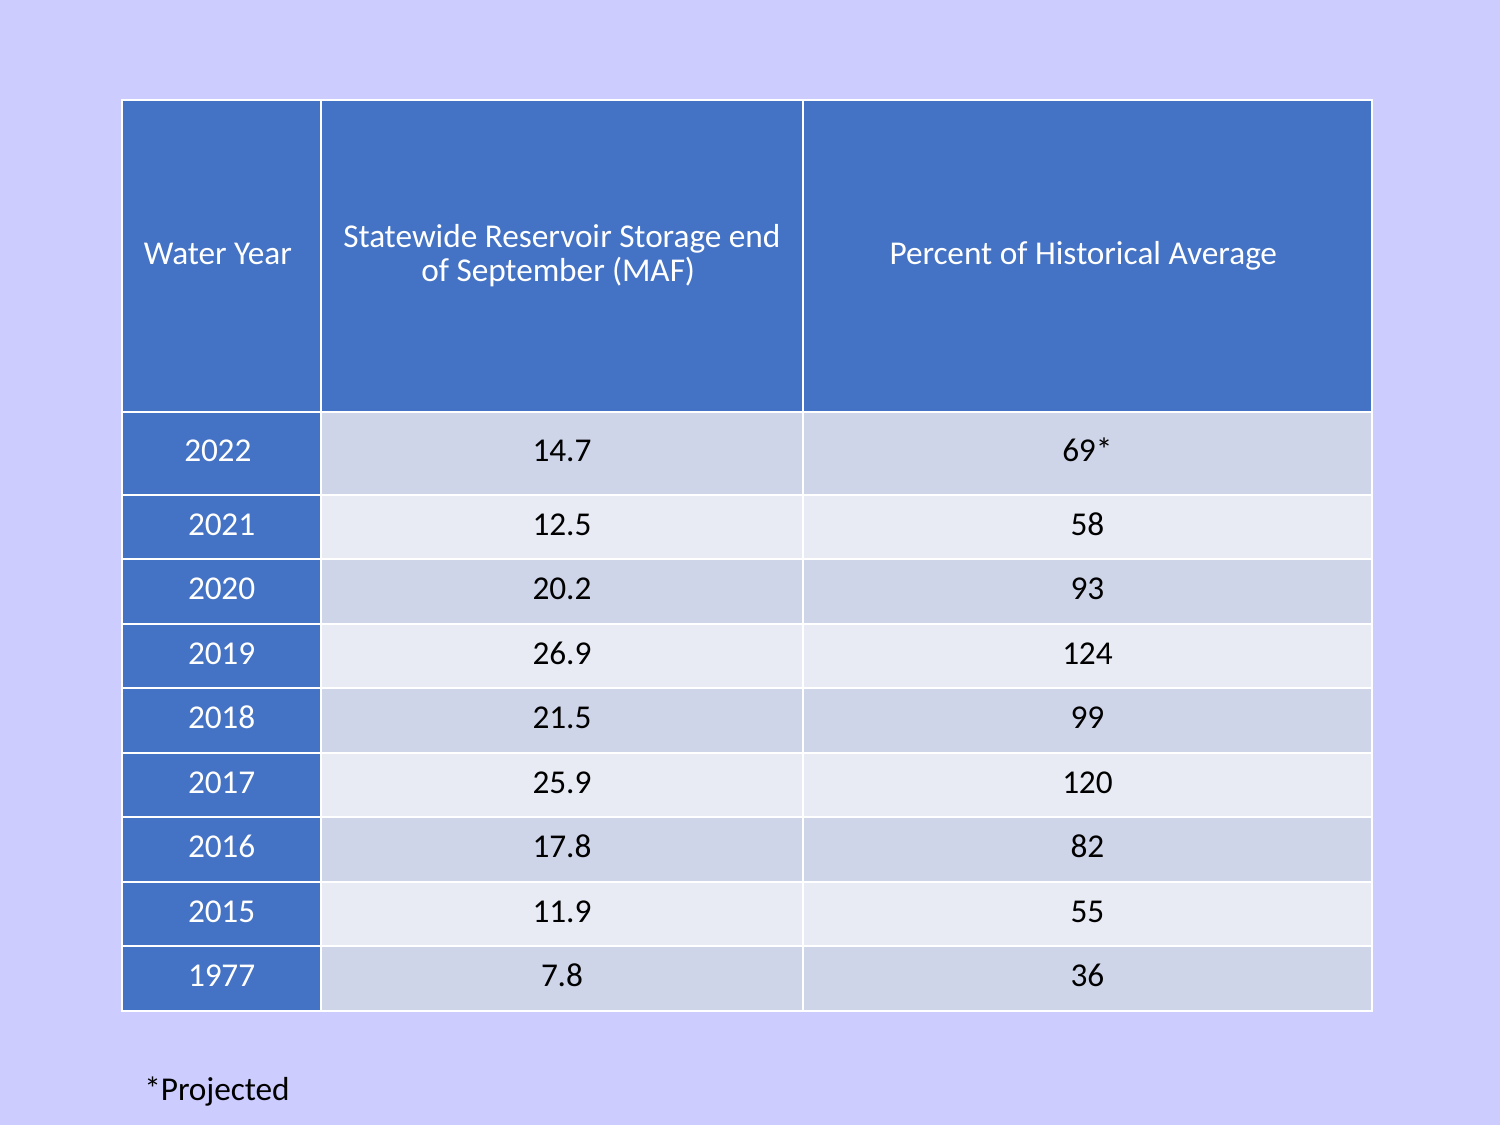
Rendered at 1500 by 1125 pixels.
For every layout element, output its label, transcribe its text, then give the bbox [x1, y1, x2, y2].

table_cell 93 [804, 560, 1371, 623]
text_box *Projected [129, 1059, 1307, 1114]
table_cell 26.9 [322, 625, 802, 687]
table_cell 69* [804, 413, 1371, 494]
table_cell 2019 [123, 625, 320, 687]
table_cell 124 [804, 625, 1371, 687]
table_header Percent of Historical Average [804, 101, 1371, 411]
table_cell 99 [804, 689, 1371, 752]
table_cell 2021 [123, 496, 320, 558]
table_cell 2016 [123, 818, 320, 881]
table_cell 2020 [123, 560, 320, 623]
table_cell 14.7 [322, 413, 802, 494]
table_cell 2022 [123, 413, 320, 494]
table_cell 17.8 [322, 818, 802, 881]
table_cell 12.5 [322, 496, 802, 558]
table_cell 82 [804, 818, 1371, 881]
table_cell 20.2 [322, 560, 802, 623]
table_cell 11.9 [322, 883, 802, 945]
table_header Water Year [123, 101, 320, 411]
table_cell 58 [804, 496, 1371, 558]
table_cell 1977 [123, 947, 320, 1010]
table_cell 2015 [123, 883, 320, 945]
table_cell 21.5 [322, 689, 802, 752]
table_cell 7.8 [322, 947, 802, 1010]
table_cell 36 [804, 947, 1371, 1010]
table_cell 120 [804, 754, 1371, 816]
table_cell 25.9 [322, 754, 802, 816]
table_cell 2018 [123, 689, 320, 752]
table_cell 55 [804, 883, 1371, 945]
table_header Statewide Reservoir Storage end of September (MAF) [322, 101, 802, 411]
table_cell 2017 [123, 754, 320, 816]
